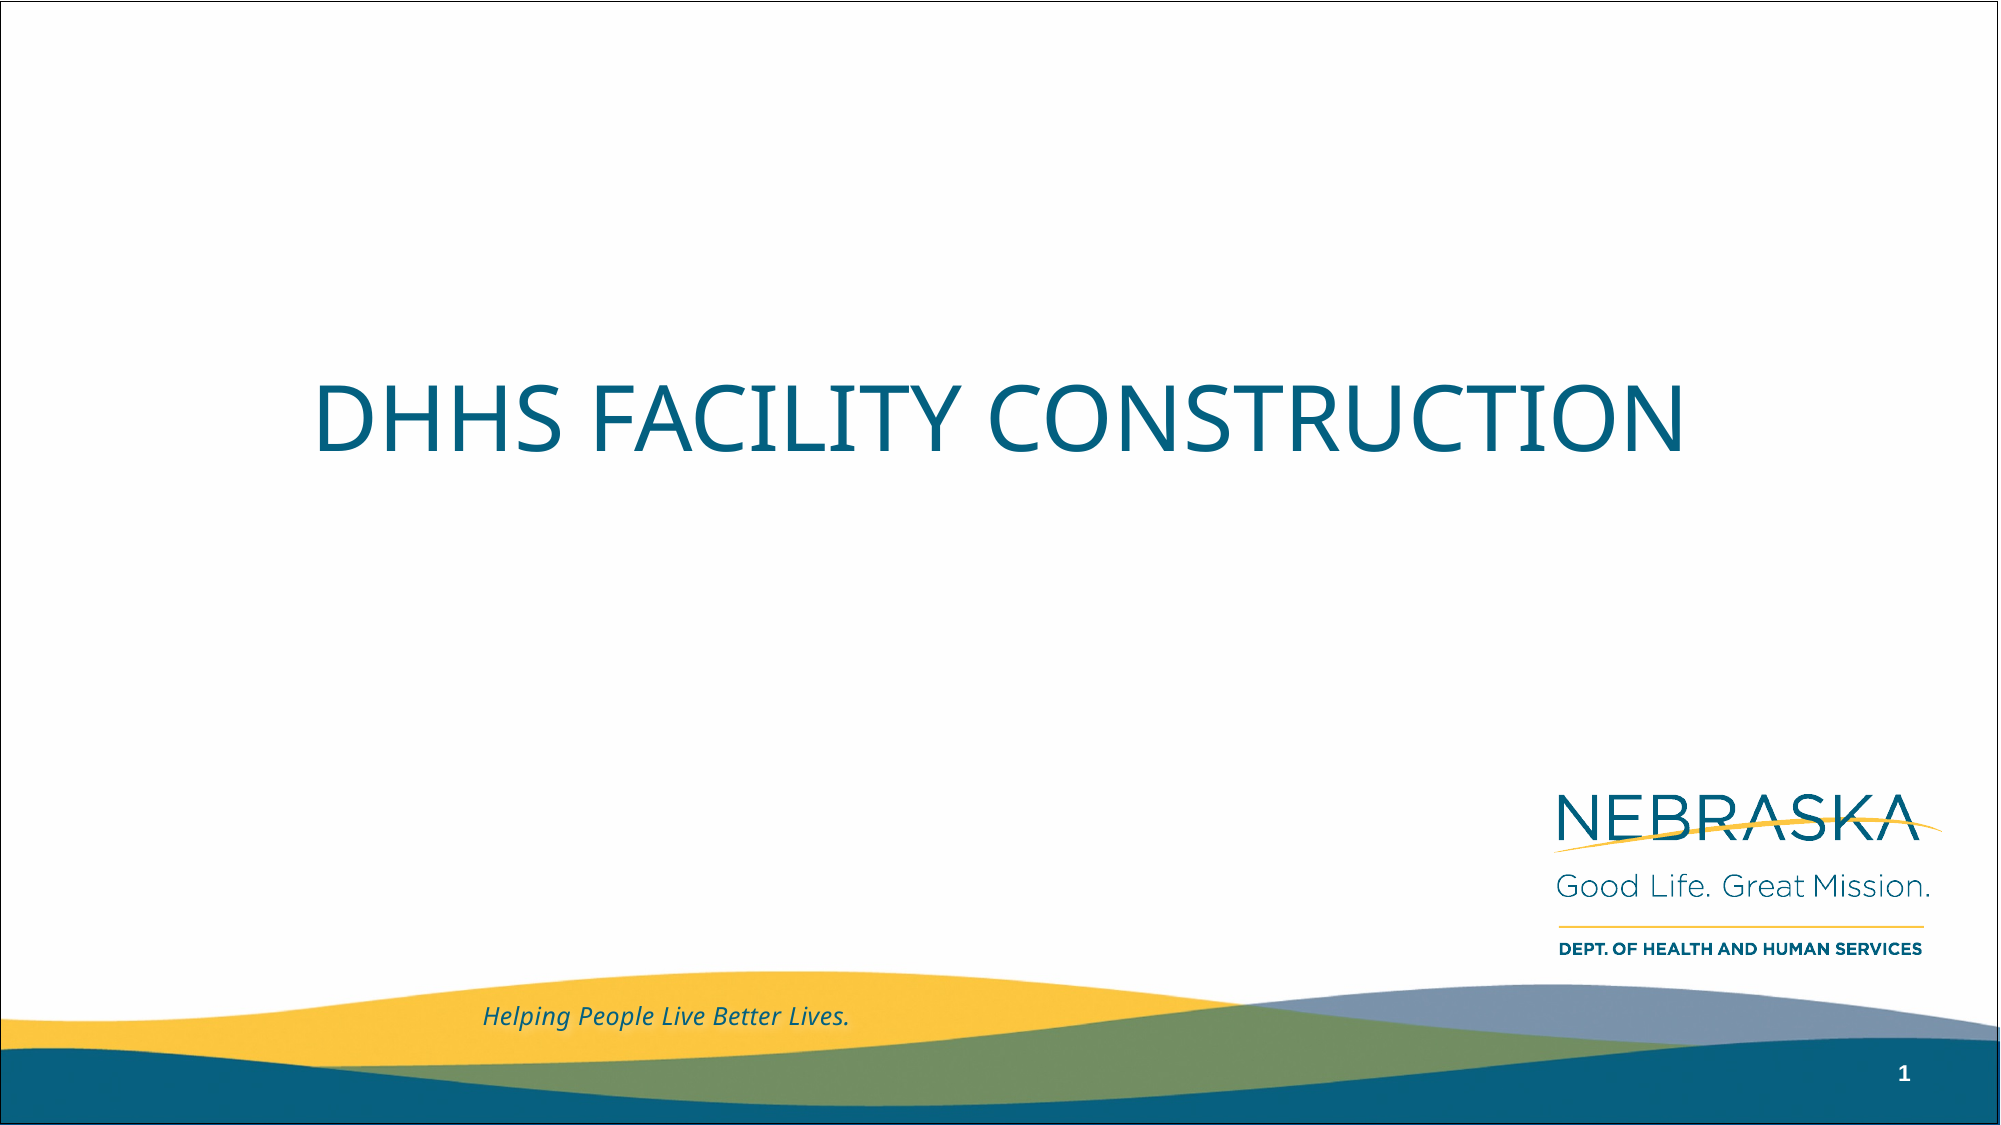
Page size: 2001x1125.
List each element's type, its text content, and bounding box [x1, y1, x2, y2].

title DHHS FACILITY CONSTRUCTION [121, 176, 1881, 667]
picture [0, 0, 2001, 1125]
picture [1, 2, 1997, 1107]
